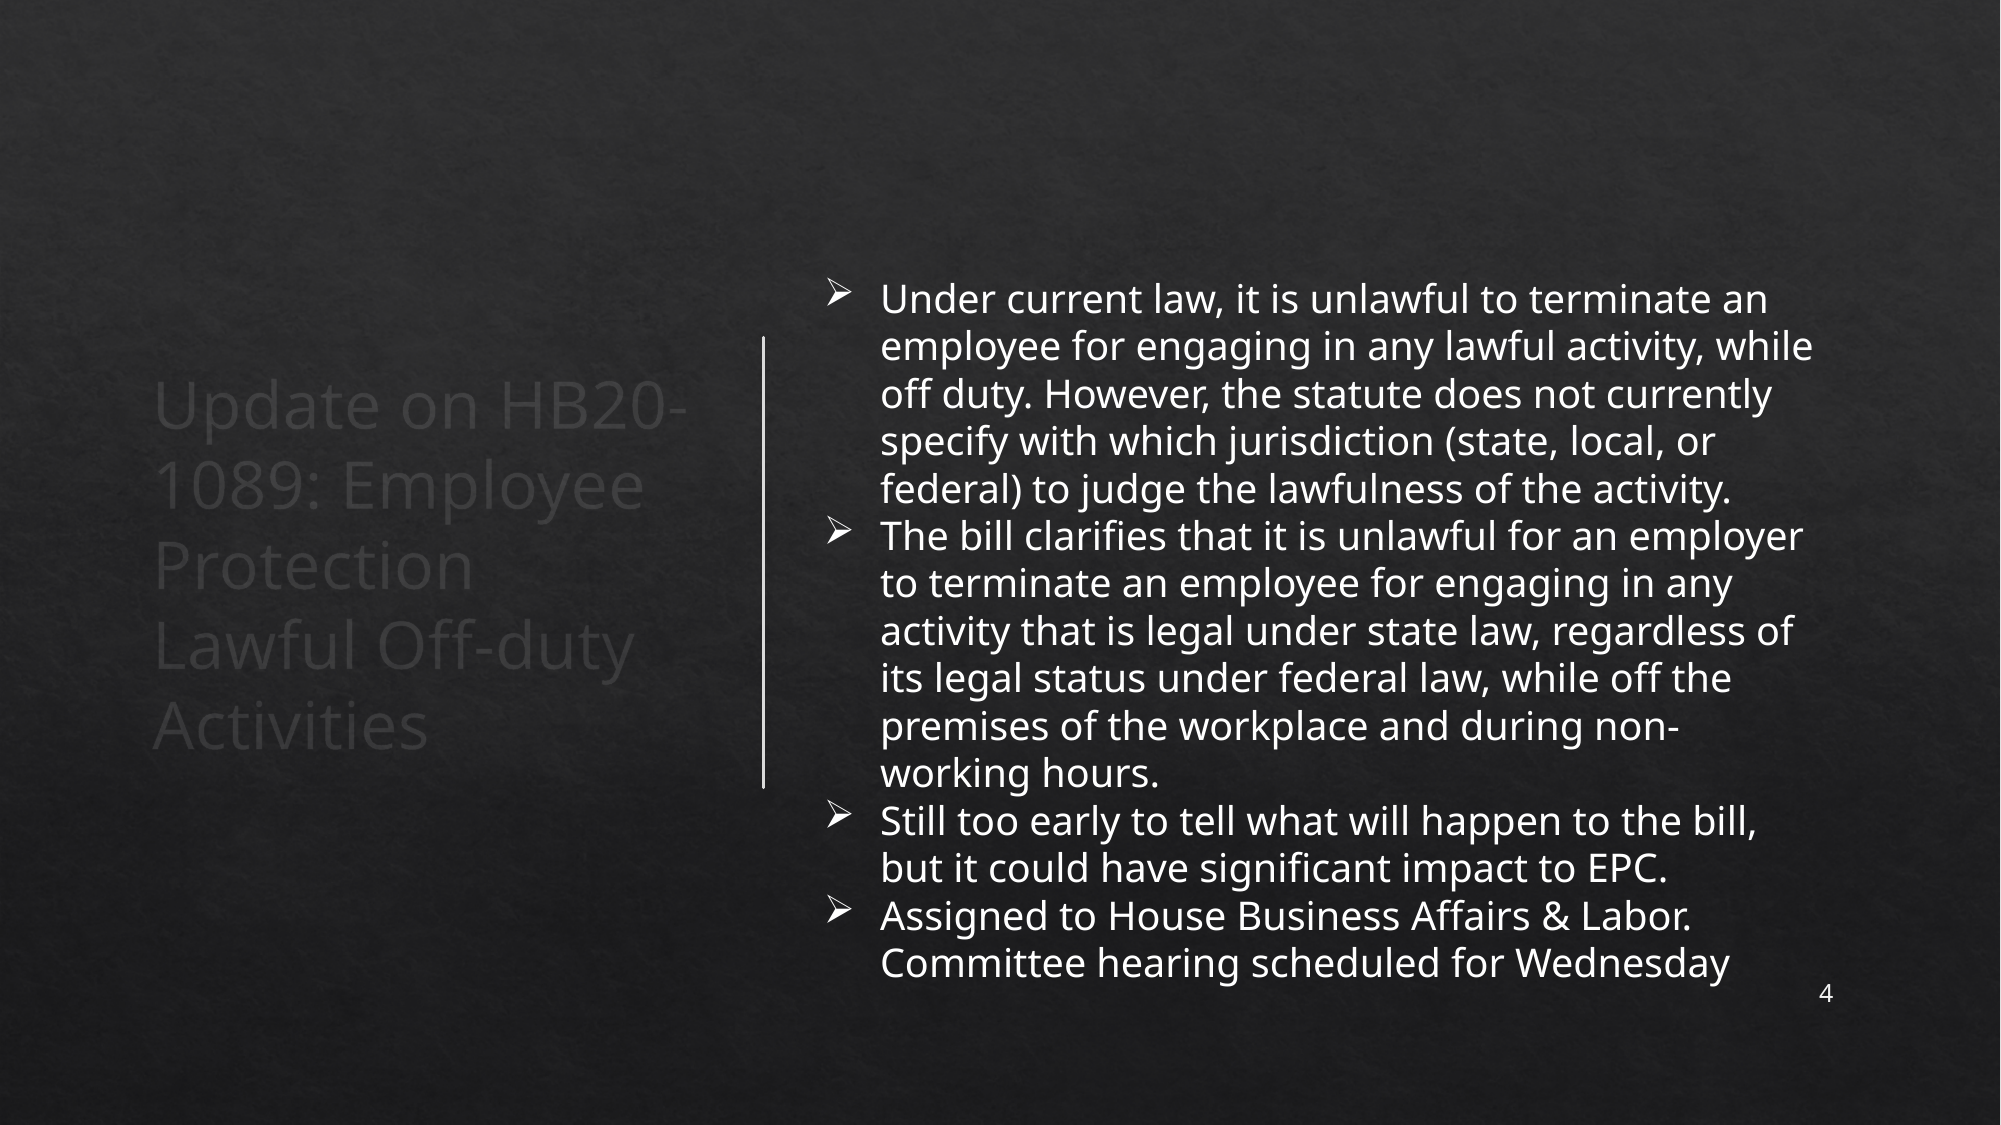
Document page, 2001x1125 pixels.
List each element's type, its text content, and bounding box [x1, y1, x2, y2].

slide_number 4 [1724, 965, 1849, 1025]
text_box Update on HB20-1089: Employee Protection Lawful Off-duty Activities [136, 337, 709, 788]
text_box Under current law, it is unlawful to terminate an employee for engaging in any lawful activity, while off duty. However, the statute does not currently specify with which jurisdiction (state, local, or federal) to judge the lawfulness of the activity. The bill clarifies that it is unlawful for an employer to terminate an employee for engaging in any activity that is legal under state law, regardless of its legal status under federal law, while off the premises of the workplace and during non-working hours. Still too early to tell what will happen to the bill, but it could have significant impact to EPC. Assigned to House Business Affairs & Labor. Committee hearing scheduled for Wednesday [809, 266, 1840, 994]
text_box [0, 0, 2000, 1125]
text_box [837, 182, 1862, 942]
